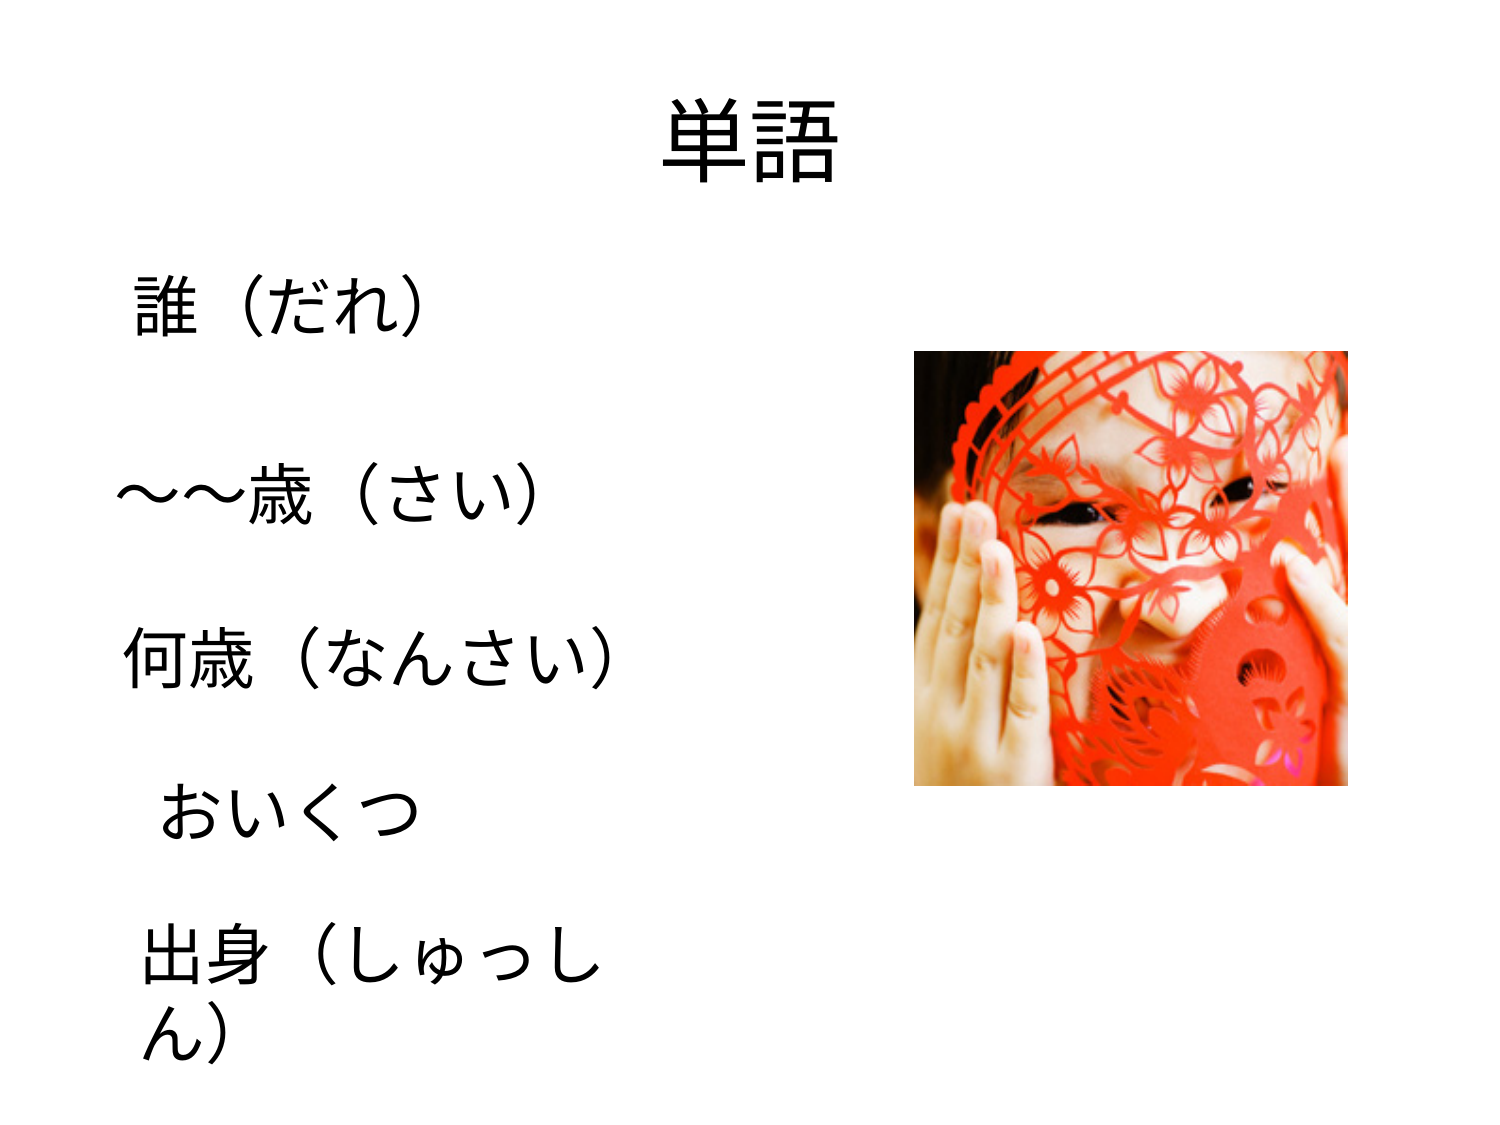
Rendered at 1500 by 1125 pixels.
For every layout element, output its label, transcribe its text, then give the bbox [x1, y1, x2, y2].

picture [913, 351, 1348, 786]
text_box おいくつ [141, 763, 439, 858]
text_box 誰（だれ） [117, 257, 482, 353]
text_box ～～歳（さい） [99, 445, 597, 540]
text_box 何歳（なんさい） [107, 609, 671, 704]
text_box 出身（しゅっしん） [123, 905, 652, 1080]
title 単語 [75, 45, 1425, 233]
